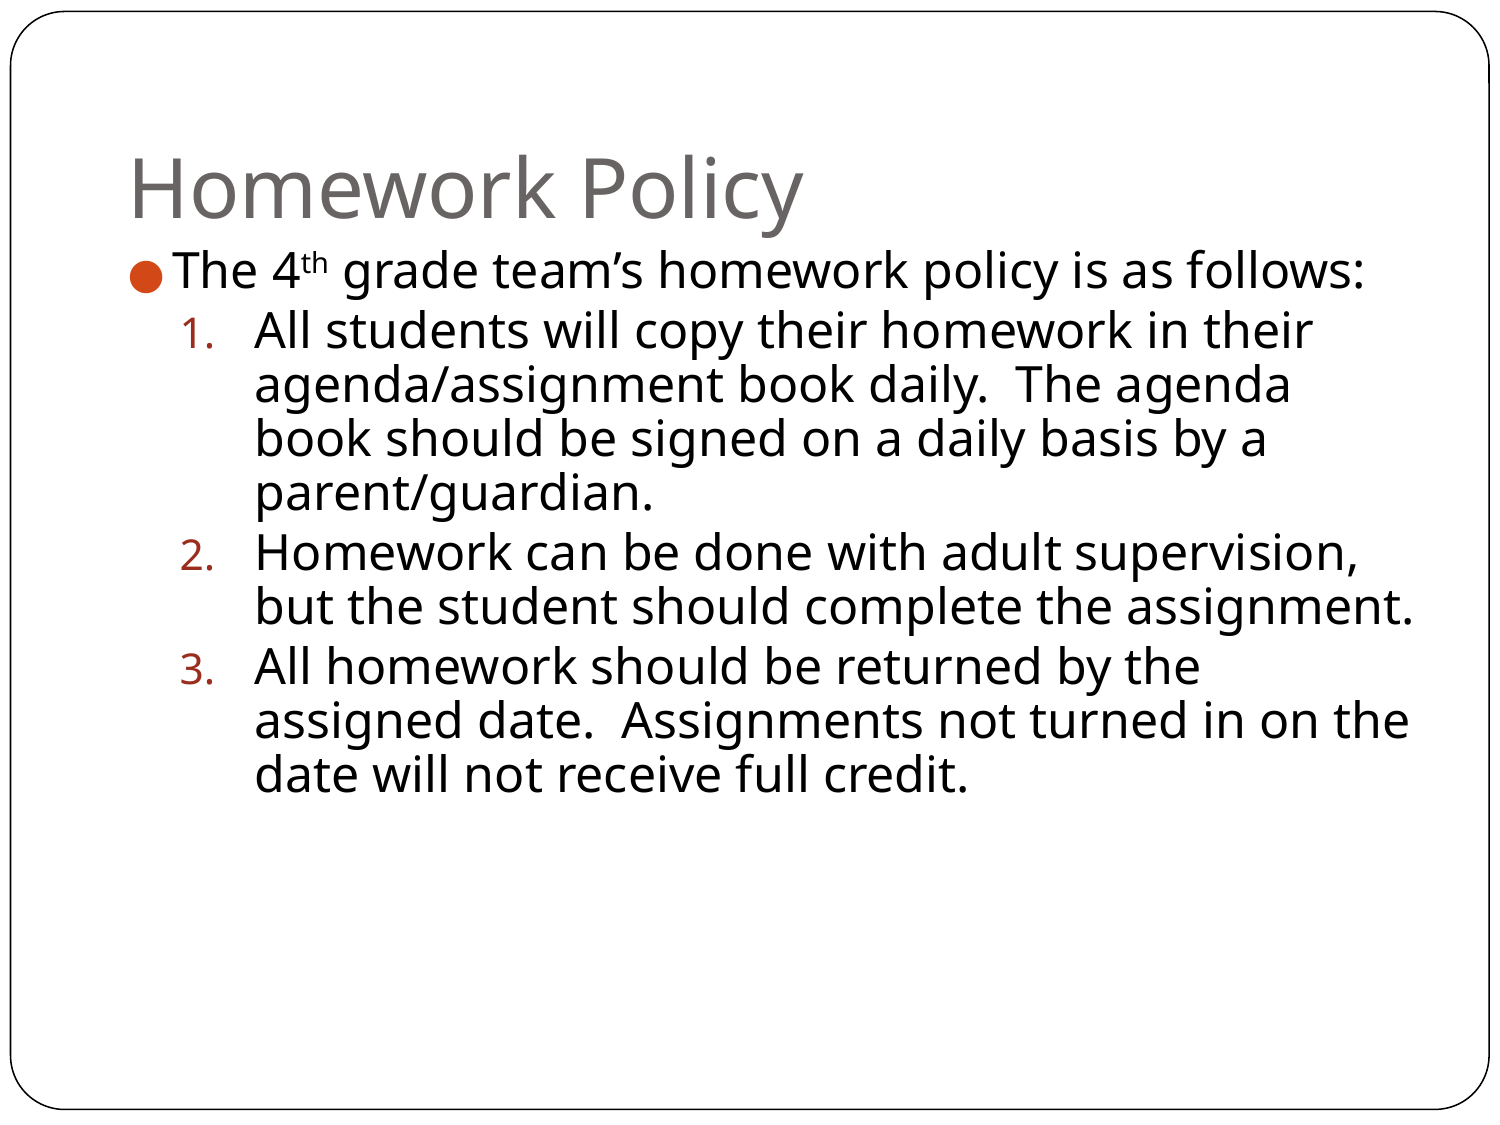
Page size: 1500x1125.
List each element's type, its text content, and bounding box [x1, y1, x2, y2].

list The 4th grade team’s homework policy is as follows: All students will copy their homework in their agenda/assignment book daily. The agenda book should be signed on a daily basis by a parent/guardian. Homework can be done with adult supervision, but the student should complete the assignment. All homework should be returned by the assigned date. Assignments not turned in on the date will not receive full credit. [112, 237, 1438, 950]
title Homework Policy [112, 62, 1388, 237]
